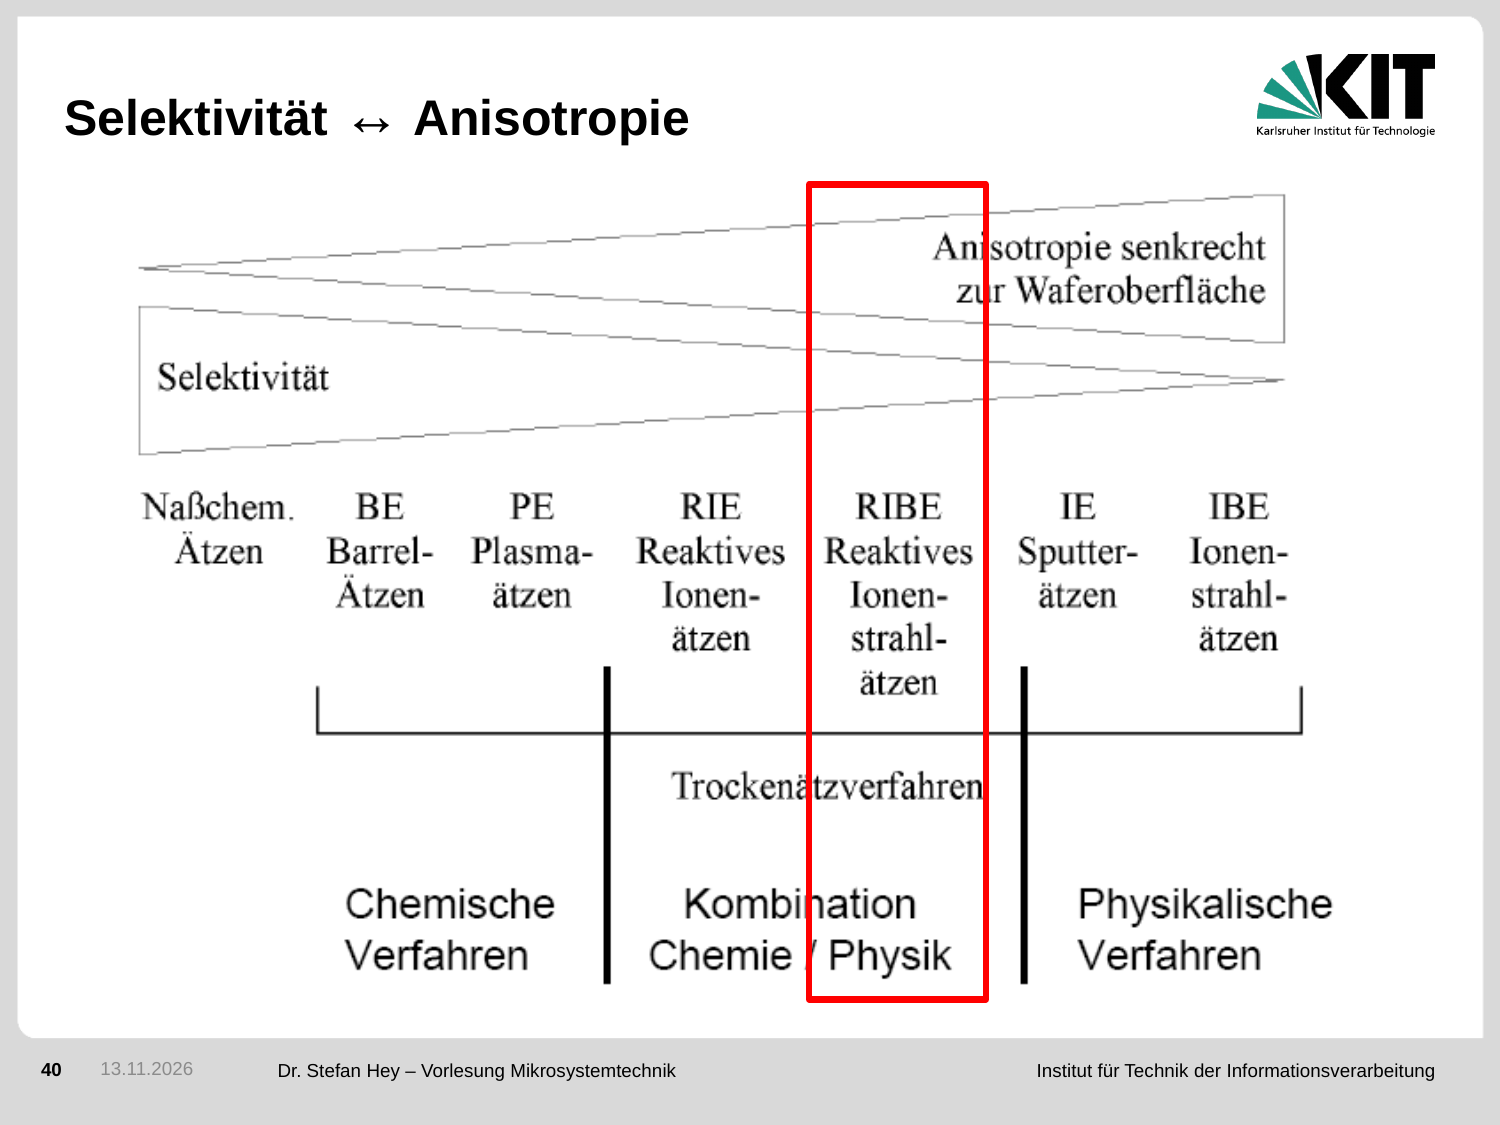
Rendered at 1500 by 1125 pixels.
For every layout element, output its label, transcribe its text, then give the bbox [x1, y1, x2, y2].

title Selektivität ↔ Anisotropie [63, 54, 1199, 148]
picture [0, 0, 1500, 1125]
text_box [807, 997, 988, 1002]
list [100, 184, 1344, 988]
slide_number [100, 1057, 272, 1117]
